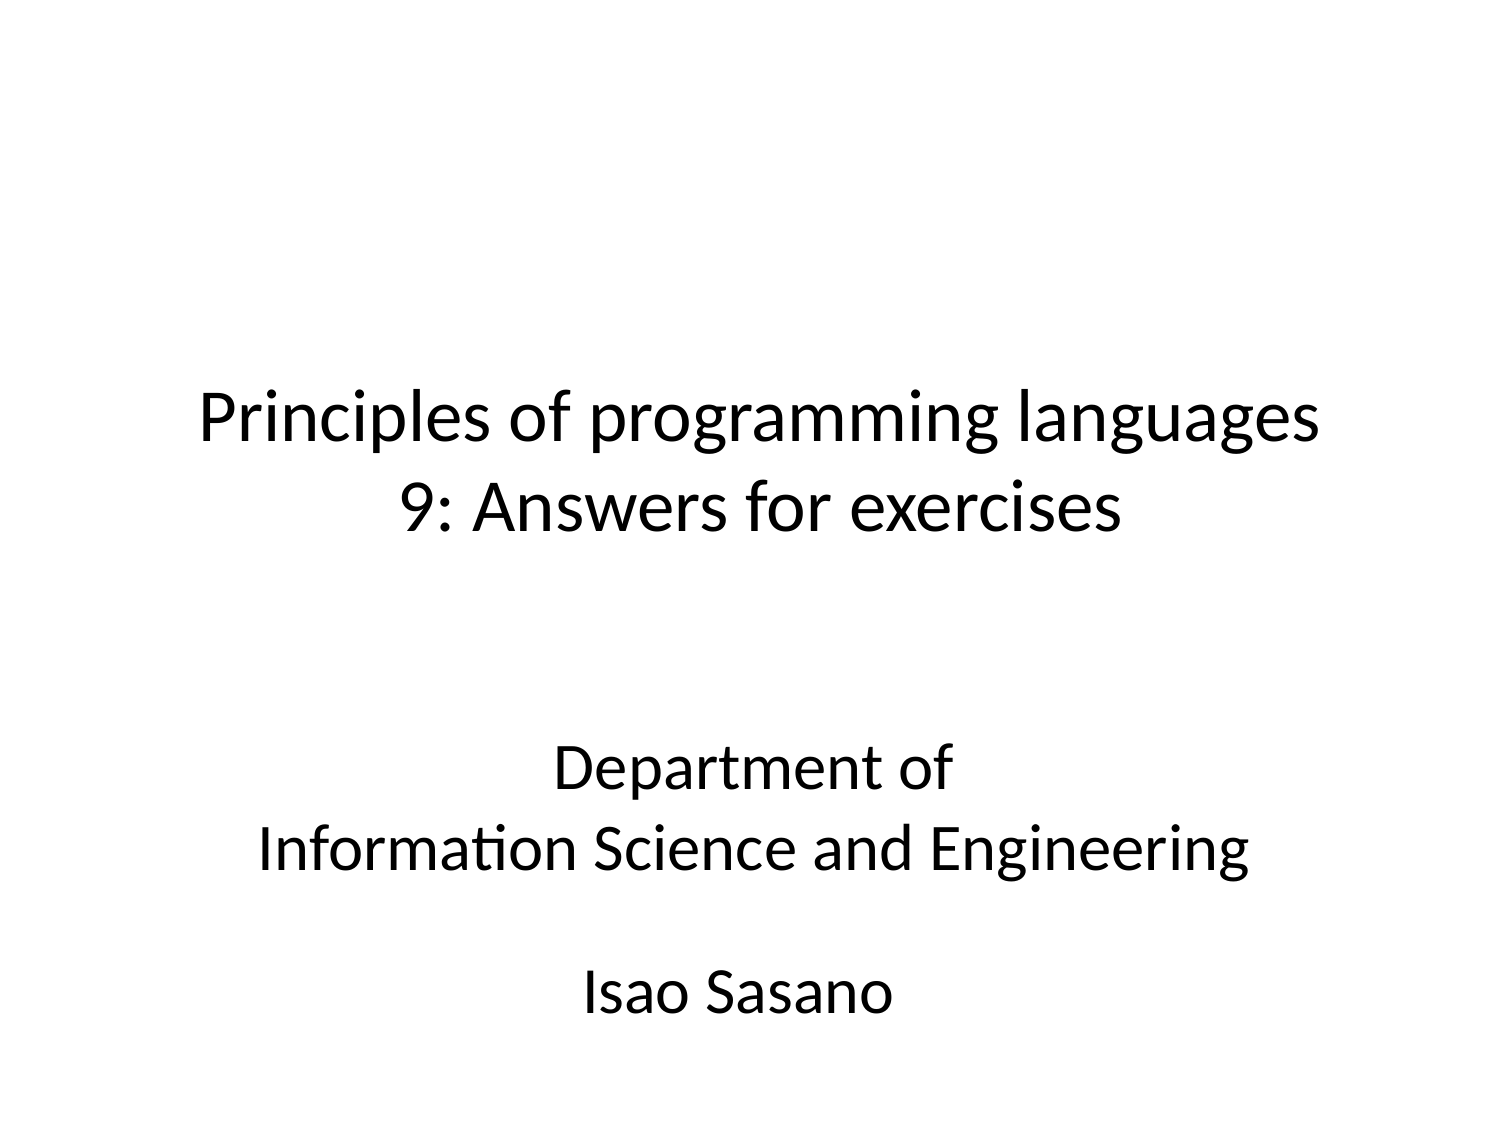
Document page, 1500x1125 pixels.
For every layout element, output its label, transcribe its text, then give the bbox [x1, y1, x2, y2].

title Principles of programming languages 9: Answers for exercises [72, 262, 1449, 651]
subtitle Isao Sasano [501, 940, 975, 1035]
text_box Department of Information Science and Engineering [123, 715, 1400, 891]
